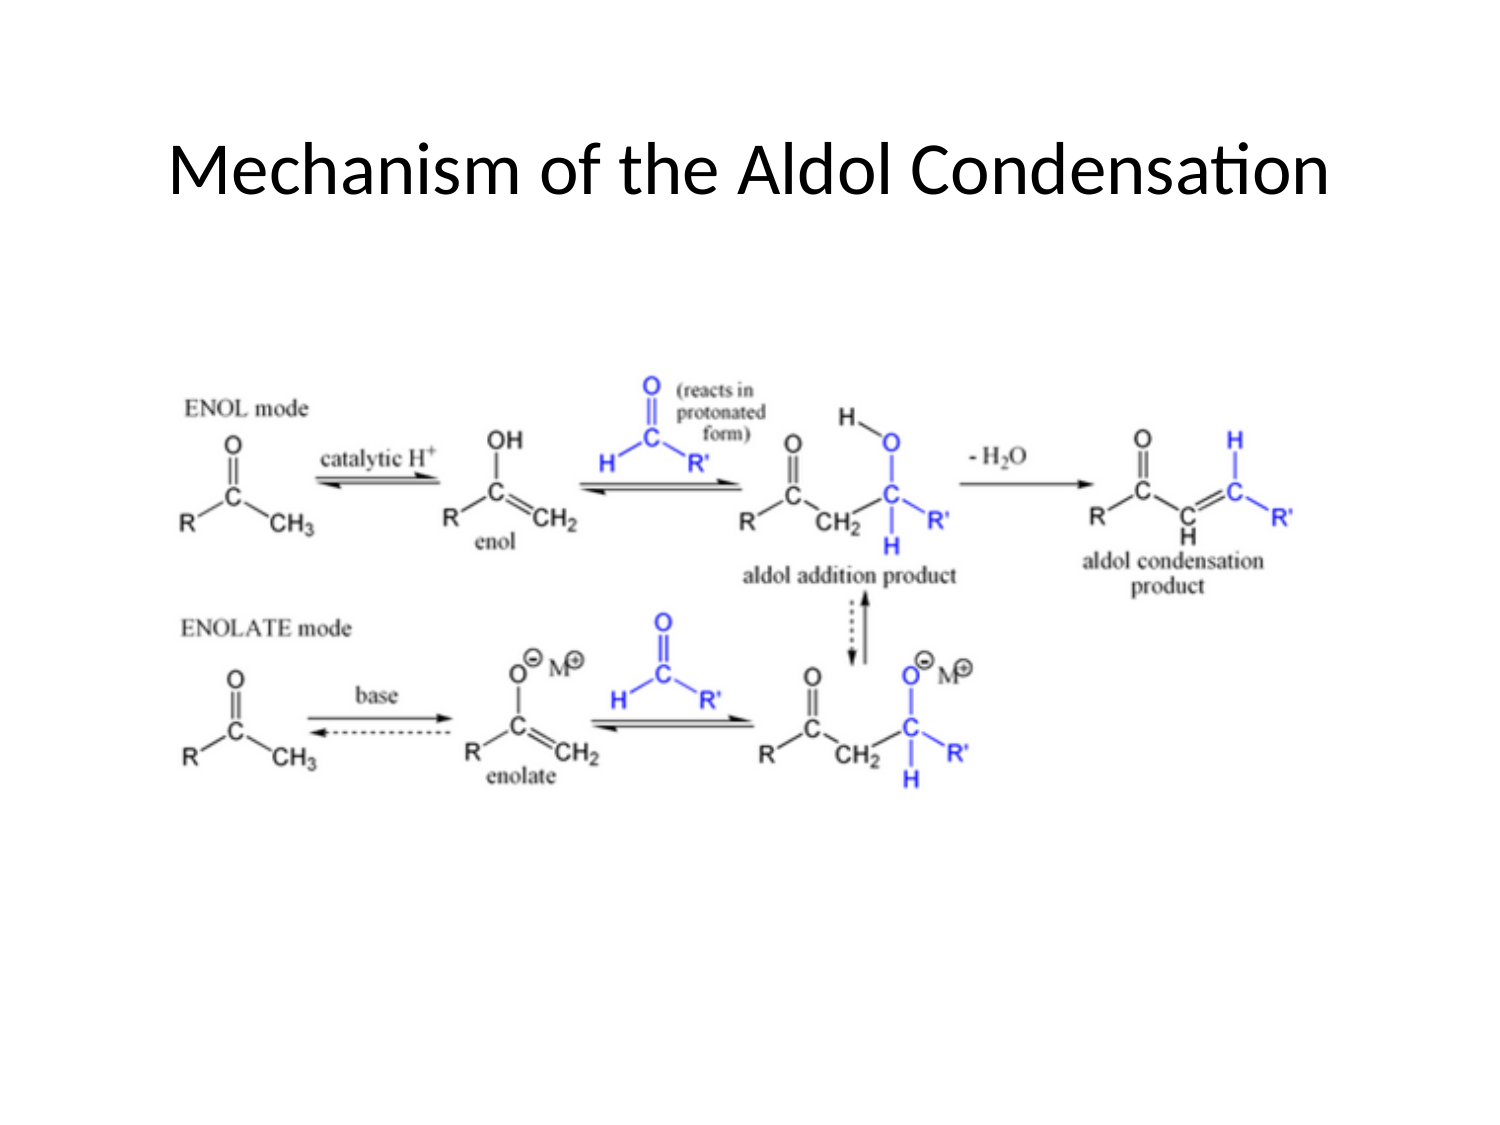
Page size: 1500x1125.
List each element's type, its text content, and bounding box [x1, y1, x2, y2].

picture [124, 332, 1351, 817]
text_box Mechanism of the Aldol Condensation [149, 112, 1350, 218]
